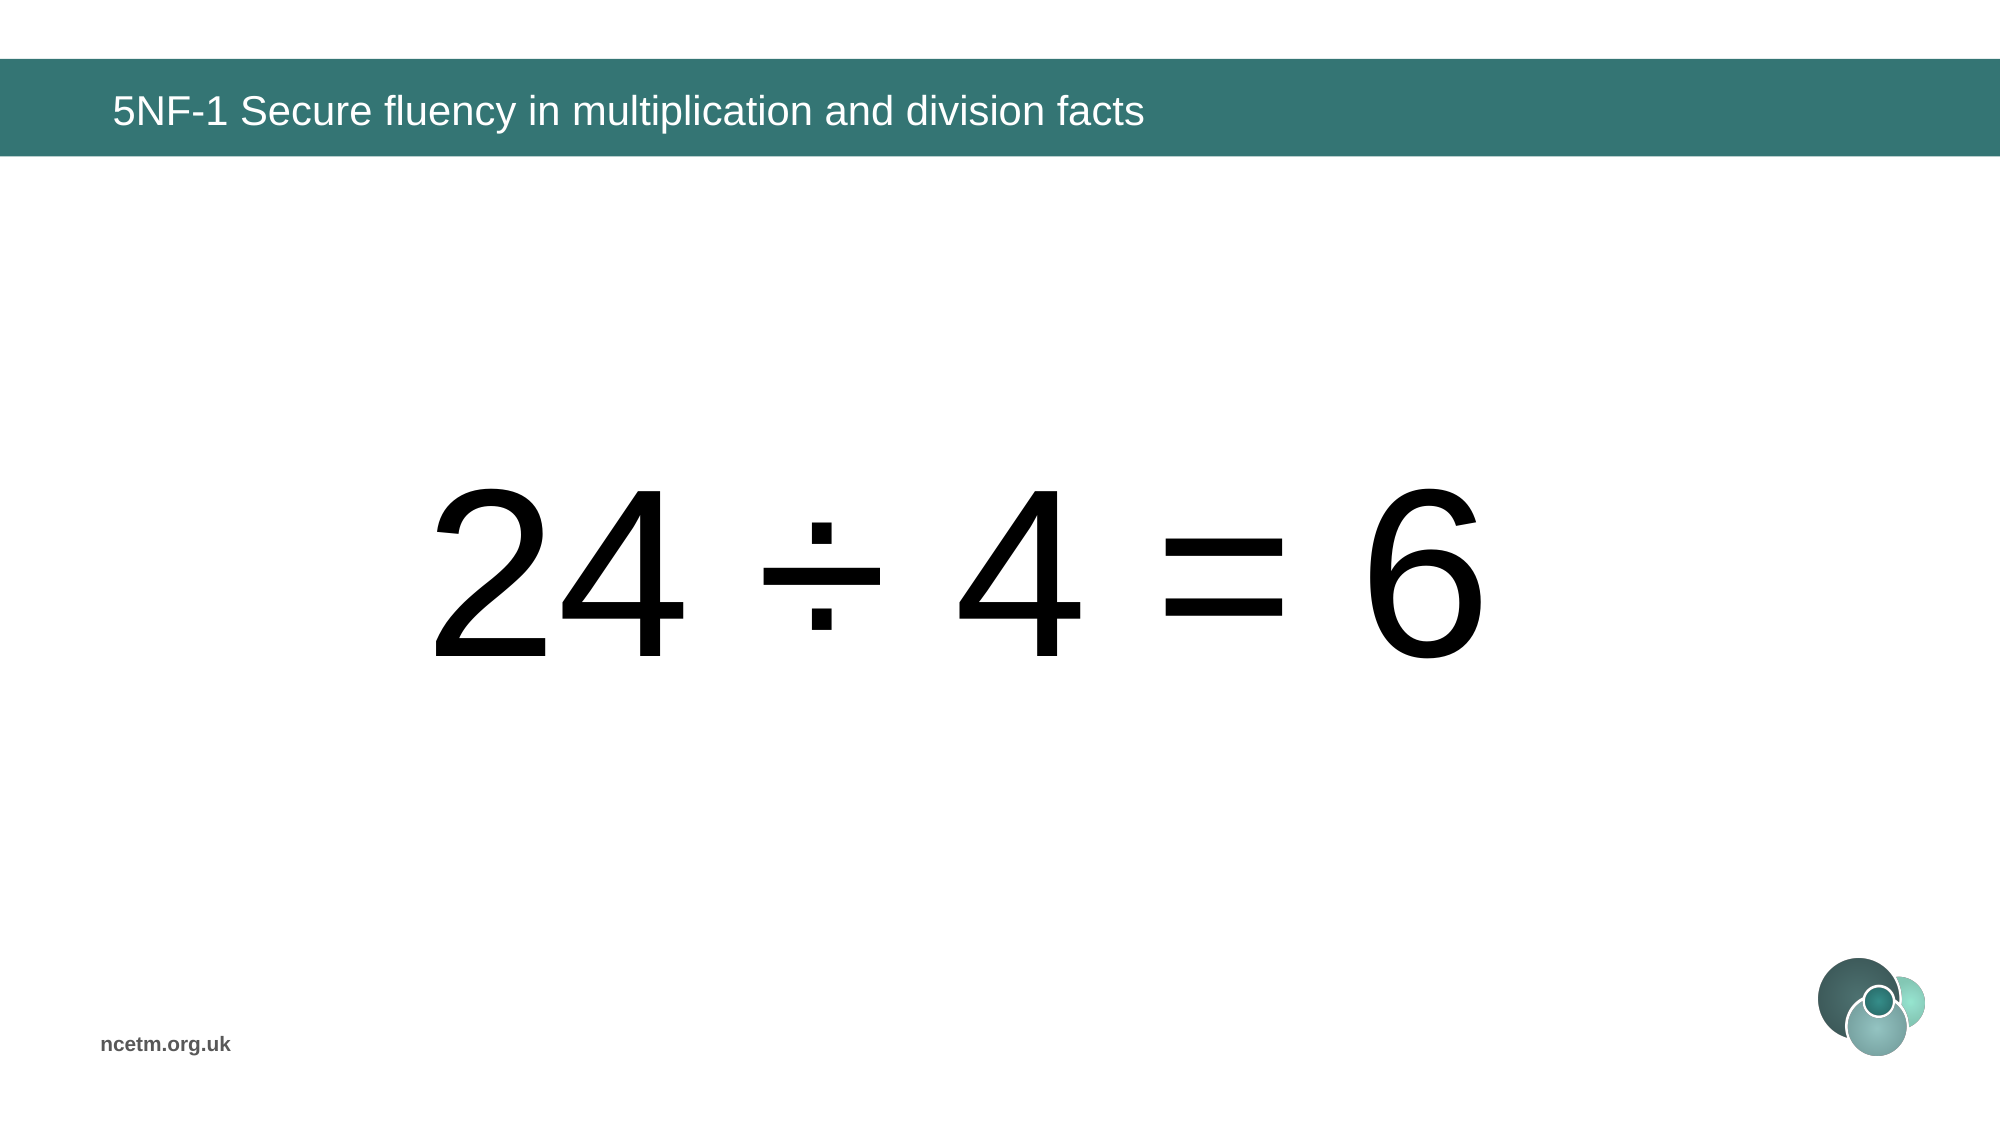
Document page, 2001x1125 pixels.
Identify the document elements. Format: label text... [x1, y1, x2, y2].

text_box 6 [1344, 409, 1508, 712]
picture [1818, 958, 1925, 1056]
text_box 24 ÷ 4 = [409, 409, 1344, 712]
title 5NF-1 Secure fluency in multiplication and division facts [97, 76, 1945, 147]
